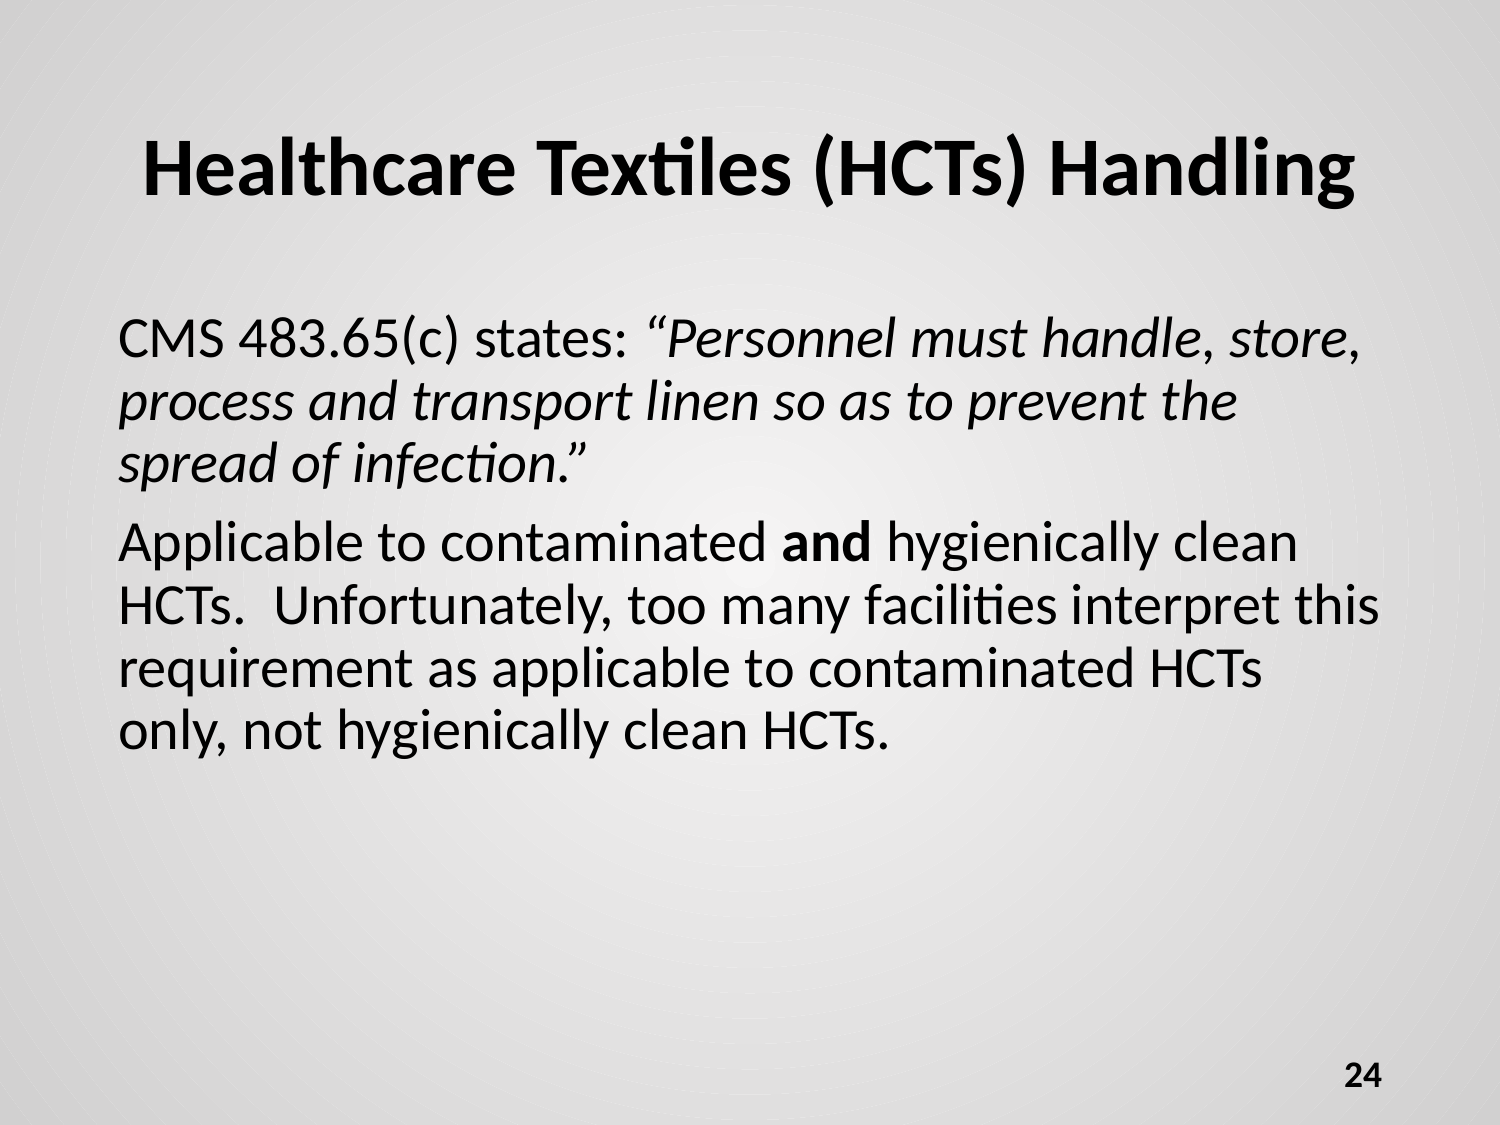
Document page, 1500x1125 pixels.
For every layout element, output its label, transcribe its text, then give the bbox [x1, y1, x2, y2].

title Healthcare Textiles (HCTs) Handling [103, 59, 1397, 278]
slide_number 24 [1059, 1042, 1397, 1103]
list CMS 483.65(c) states: “Personnel must handle, store, process and transport linen so as to prevent the spread of infection.” Applicable to contaminated and hygienically clean HCTs. Unfortunately, too many facilities interpret this requirement as applicable to contaminated HCTs only, not hygienically clean HCTs. [103, 299, 1397, 1014]
